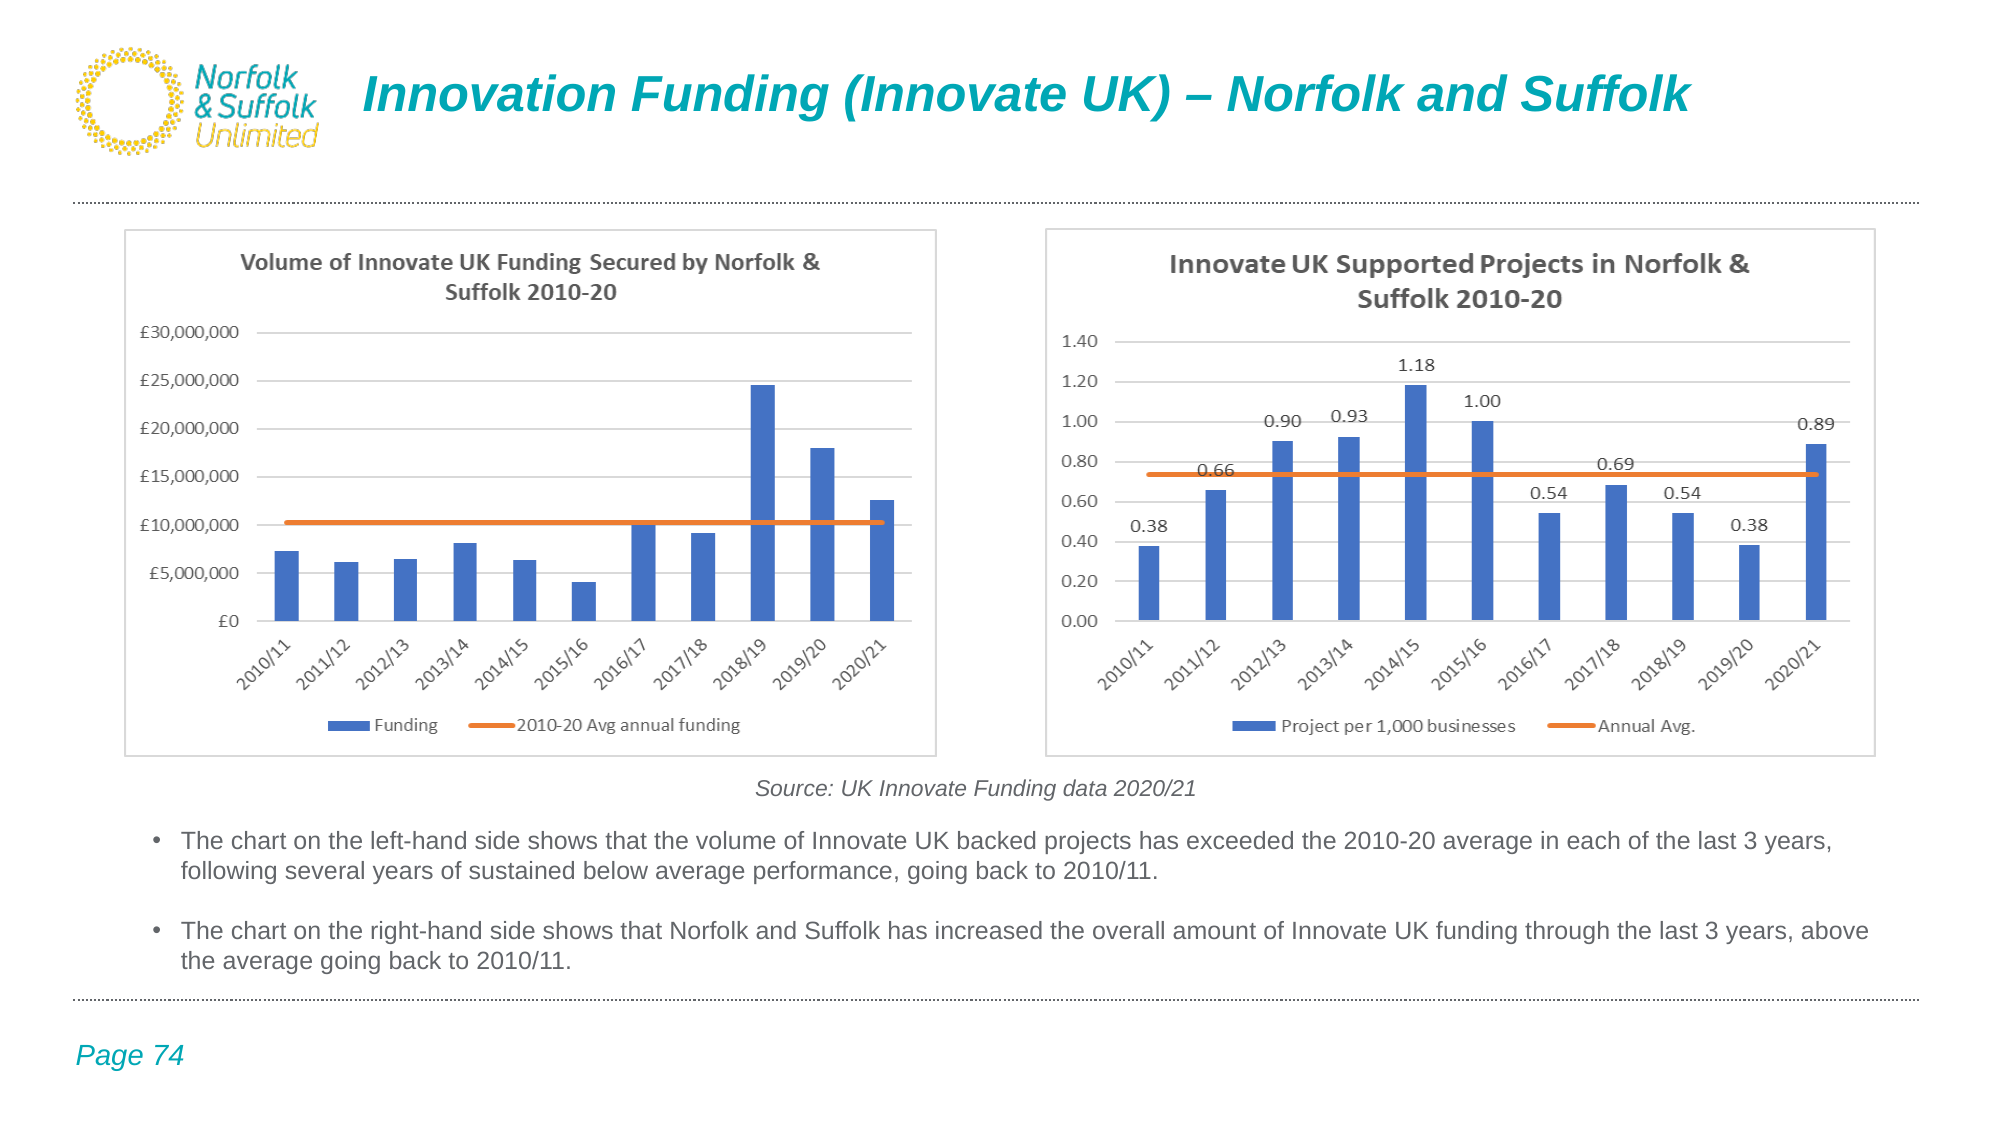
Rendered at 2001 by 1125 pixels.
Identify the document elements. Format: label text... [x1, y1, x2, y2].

text_box Source: UK Innovate Funding data 2020/21 [740, 765, 1260, 808]
text_box The chart on the left-hand side shows that the volume of Innovate UK backed projects has exceeded the 2010-20 average in each of the last 3 years, following several years of sustained below average performance, going back to 2010/11. The chart on the right-hand side shows that Norfolk and Suffolk has increased the overall amount of Innovate UK funding through the last 3 years, above the average going back to 2010/11. [137, 817, 1899, 982]
picture [1045, 228, 1876, 757]
picture [0, 0, 937, 757]
title Innovation Funding (Innovate UK) – Norfolk and Suffolk [348, 60, 1913, 171]
